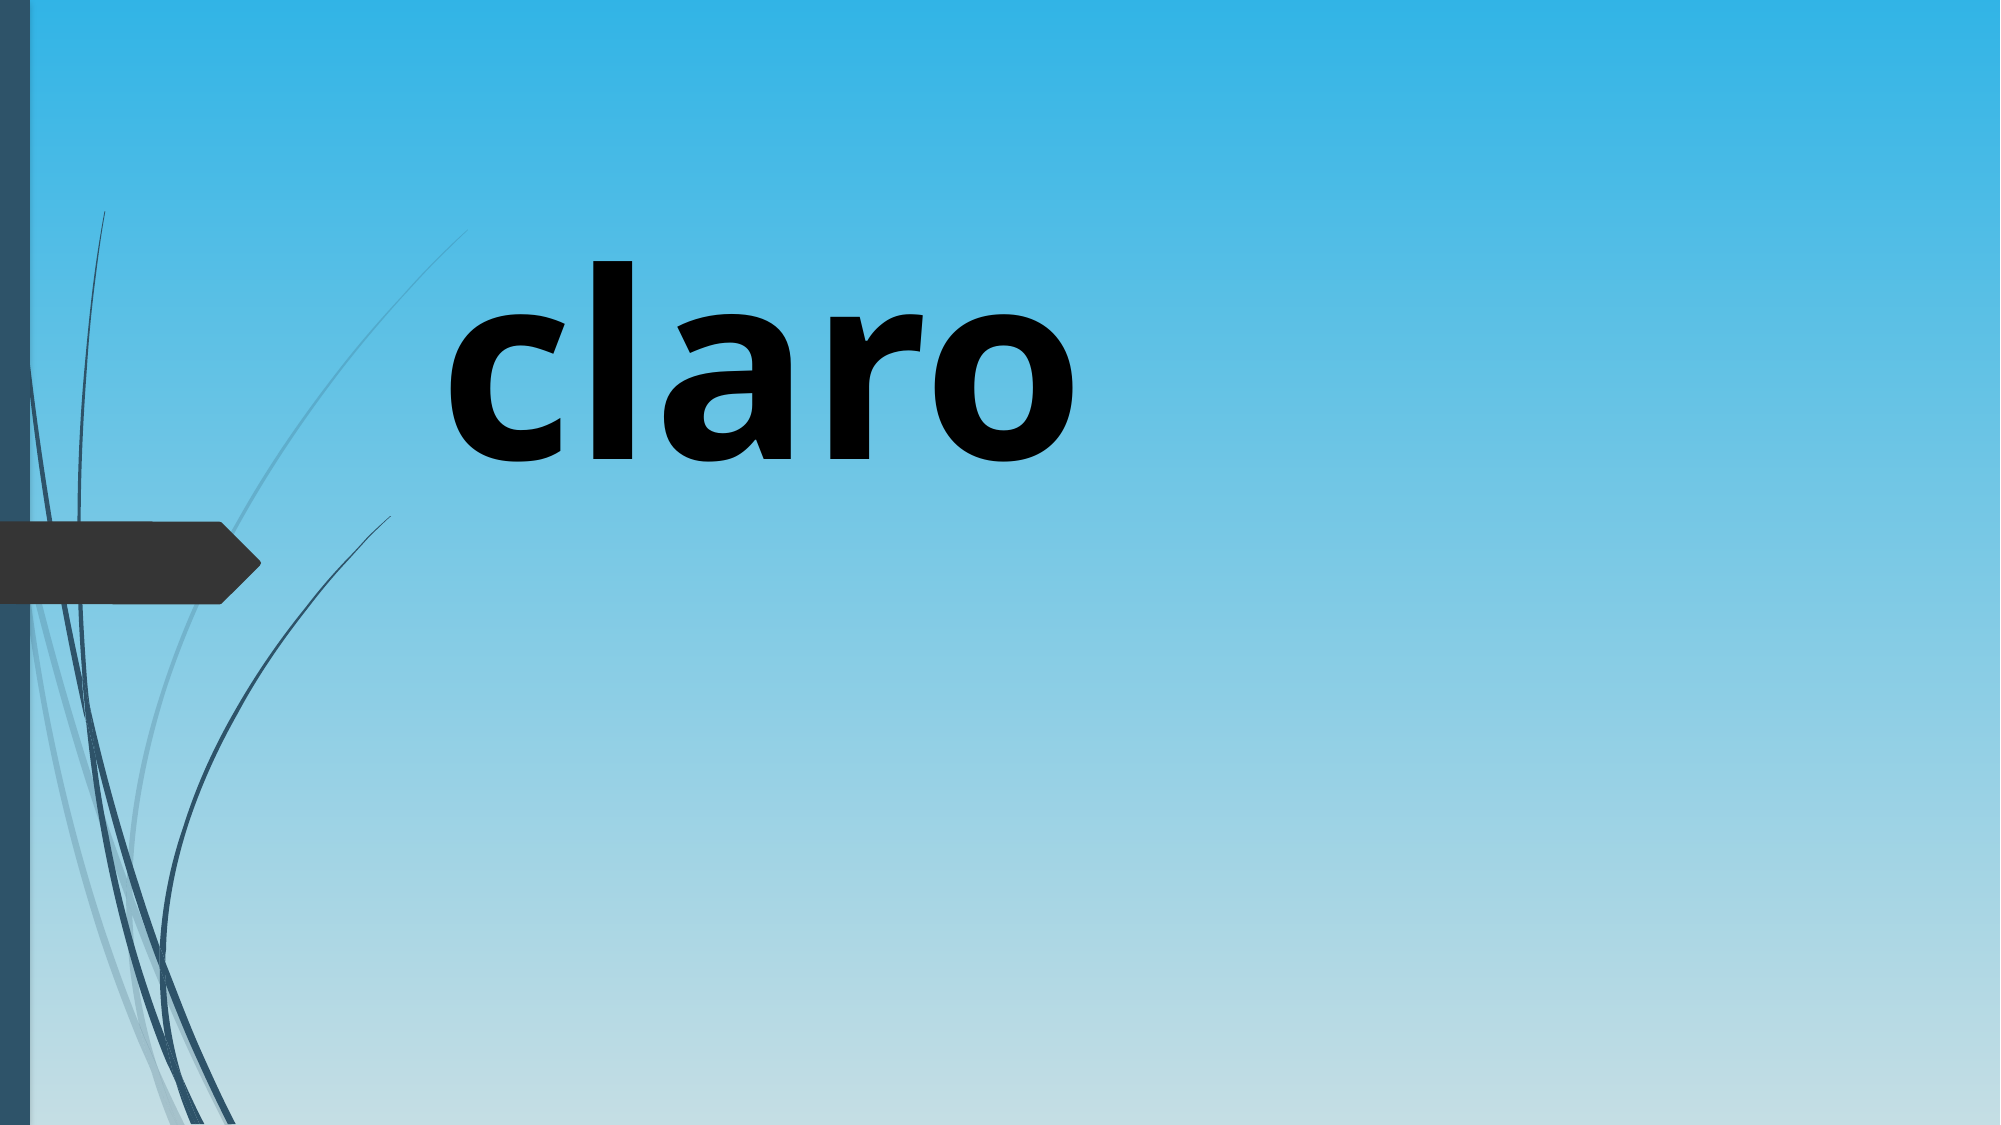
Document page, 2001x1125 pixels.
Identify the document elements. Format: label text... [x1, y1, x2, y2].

title claro [424, 99, 1888, 612]
